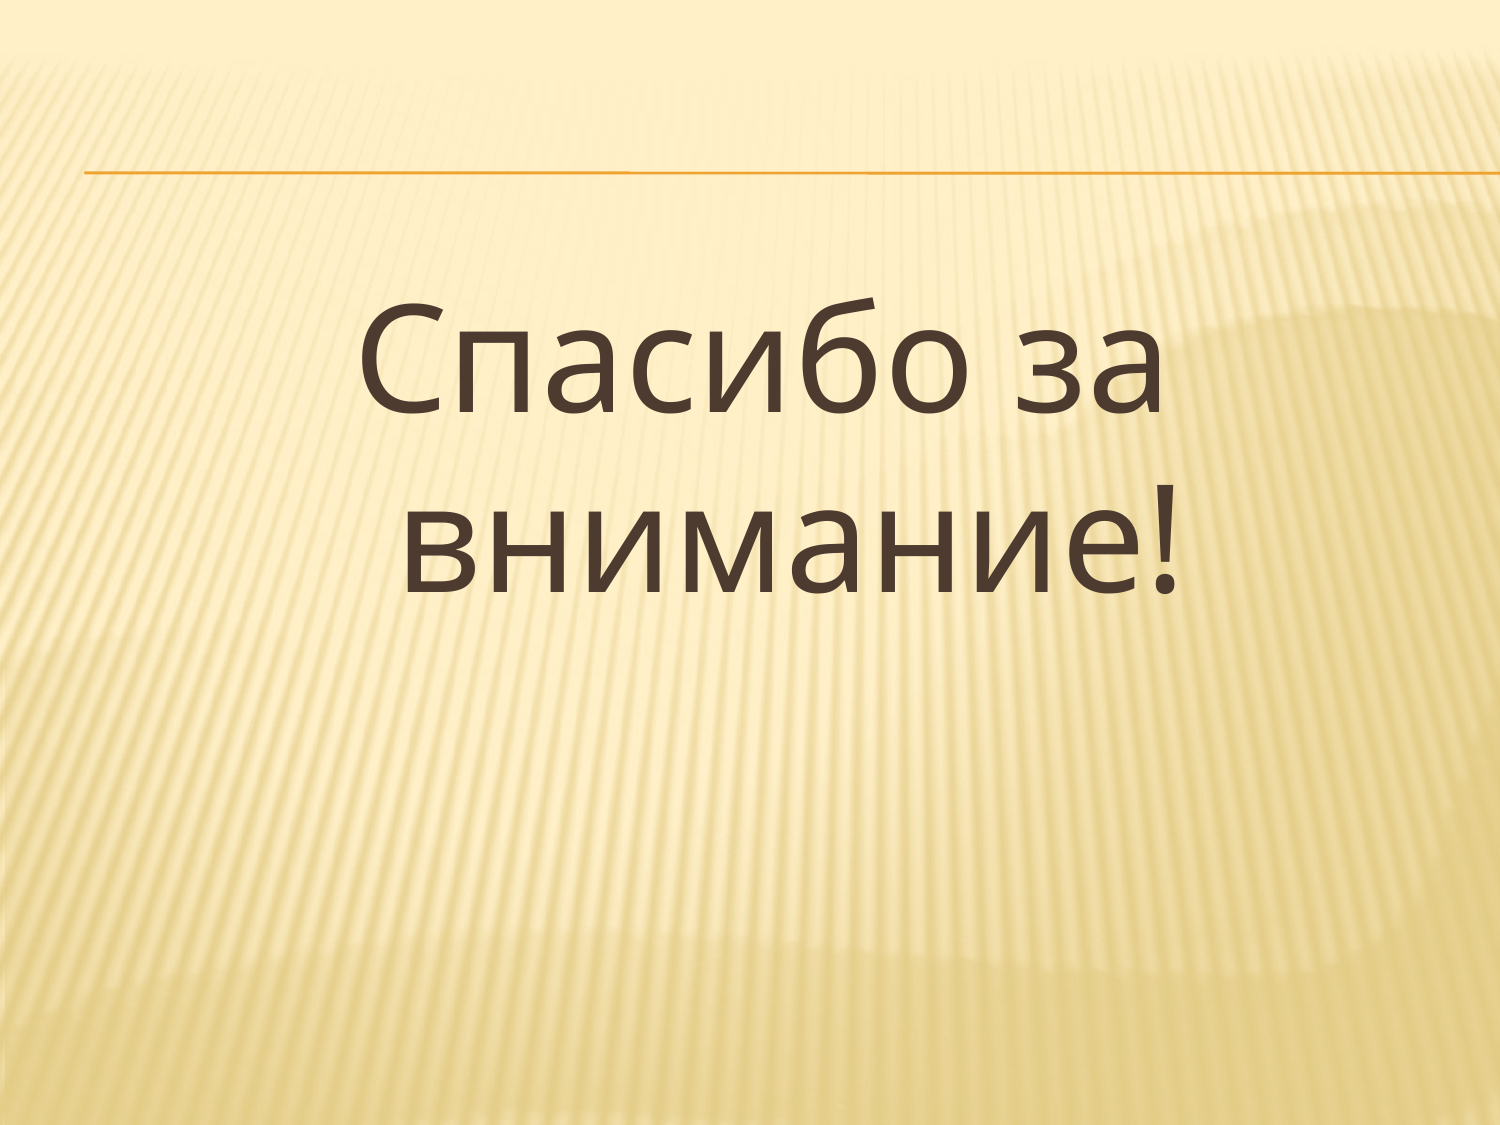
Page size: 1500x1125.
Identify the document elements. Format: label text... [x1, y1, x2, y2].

list Спасибо за внимание! [50, 254, 1475, 998]
